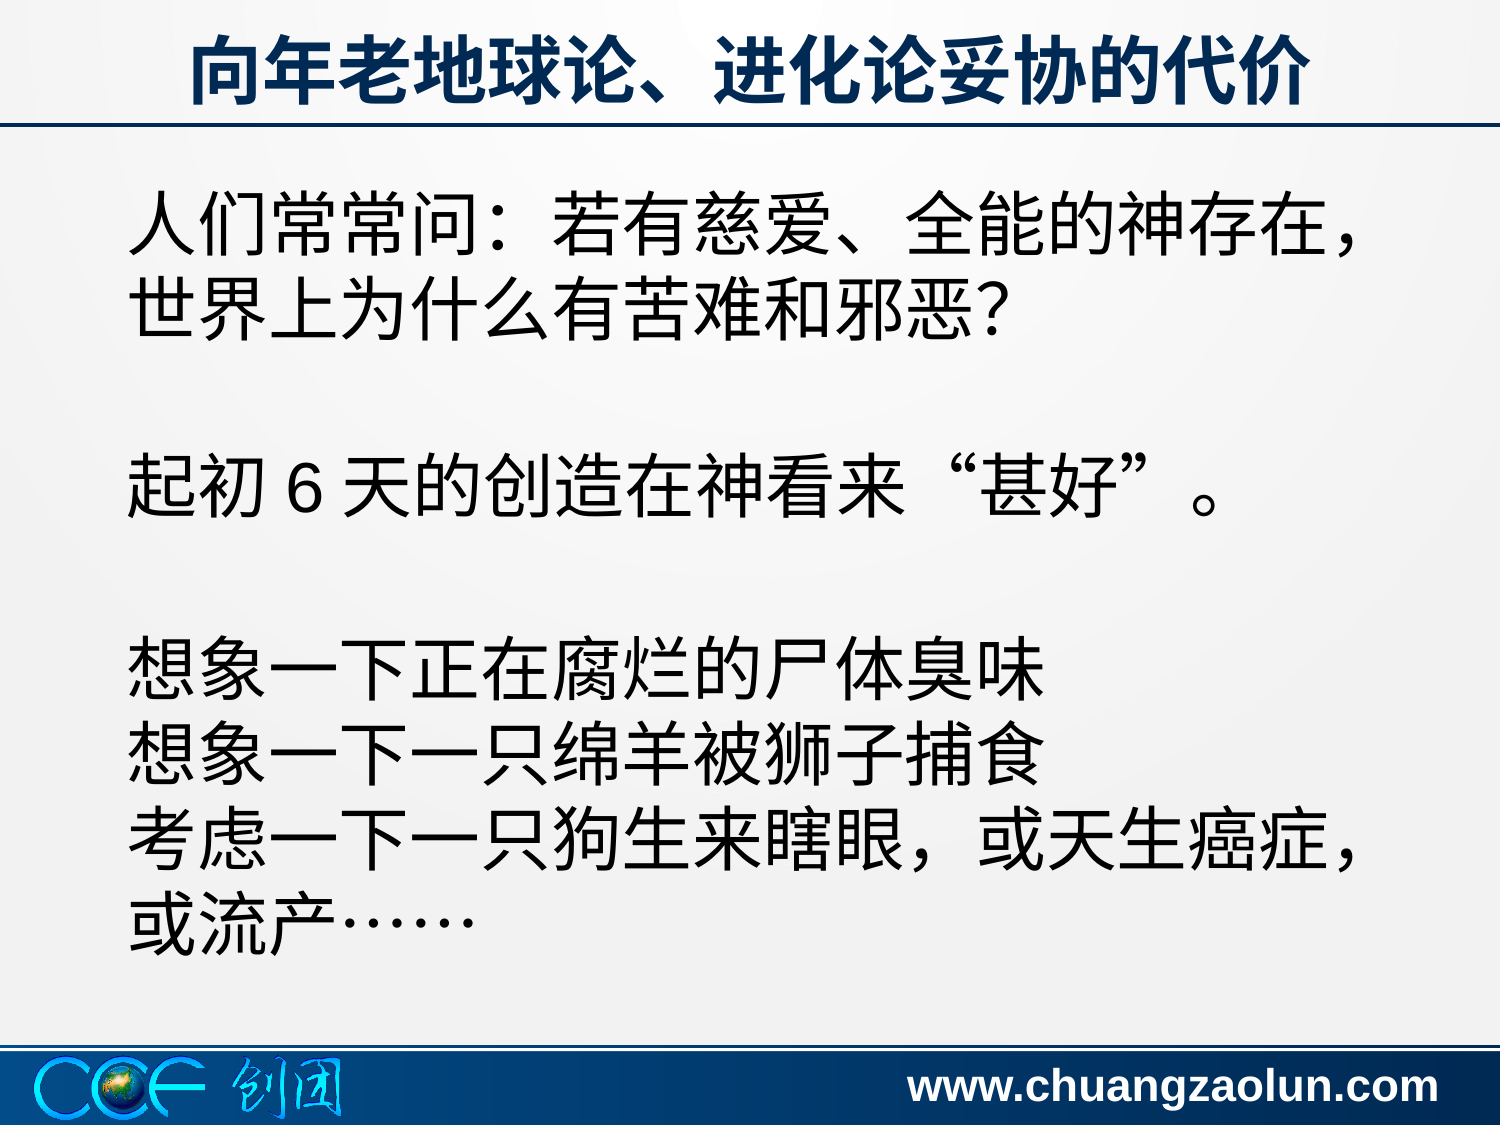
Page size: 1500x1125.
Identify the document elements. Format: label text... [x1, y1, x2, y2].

text_box 起初6天的创造在神看来“甚好”。 [112, 443, 1386, 539]
title 向年老地球论、进化论妥协的代价 [0, 26, 1500, 124]
text_box 想象一下正在腐烂的尸体臭味 想象一下一只绵羊被狮子捕食 考虑一下一只狗生来瞎眼，或天生癌症，或流产…… [112, 617, 1435, 972]
text_box 人们常常问：若有慈爱、全能的神存在，世界上为什么有苦难和邪恶？ [112, 172, 1435, 358]
picture [29, 1051, 344, 1125]
